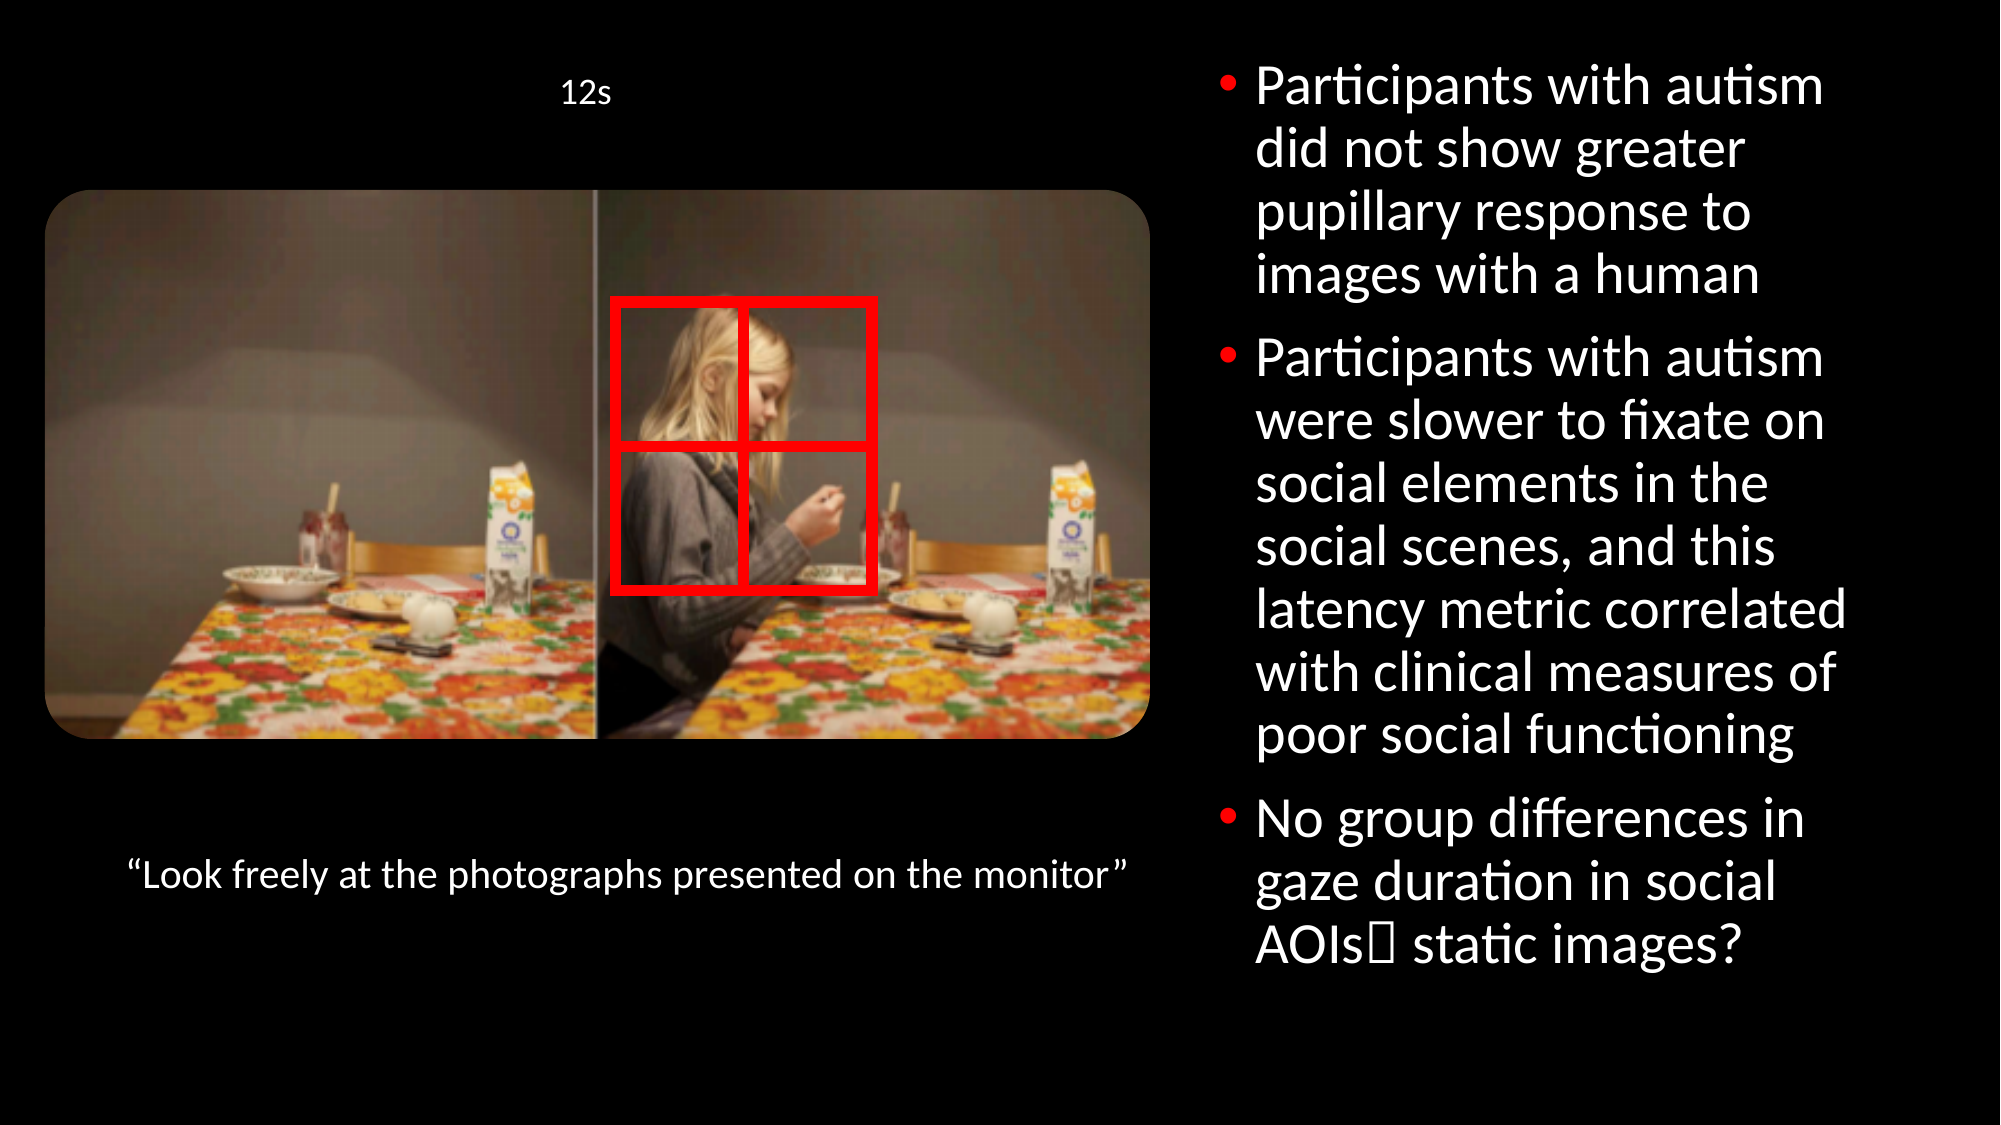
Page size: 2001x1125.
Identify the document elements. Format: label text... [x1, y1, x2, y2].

picture [44, 189, 1150, 739]
list Participants with autism did not show greater pupillary response to images with a human Participants with autism were slower to fixate on social elements in the social scenes, and this latency metric correlated with clinical measures of poor social functioning No group differences in gaze duration in social AOIs static images? [1203, 46, 1925, 1020]
text_box 12s [544, 59, 627, 119]
text_box “Look freely at the photographs presented on the monitor” [110, 839, 1145, 905]
